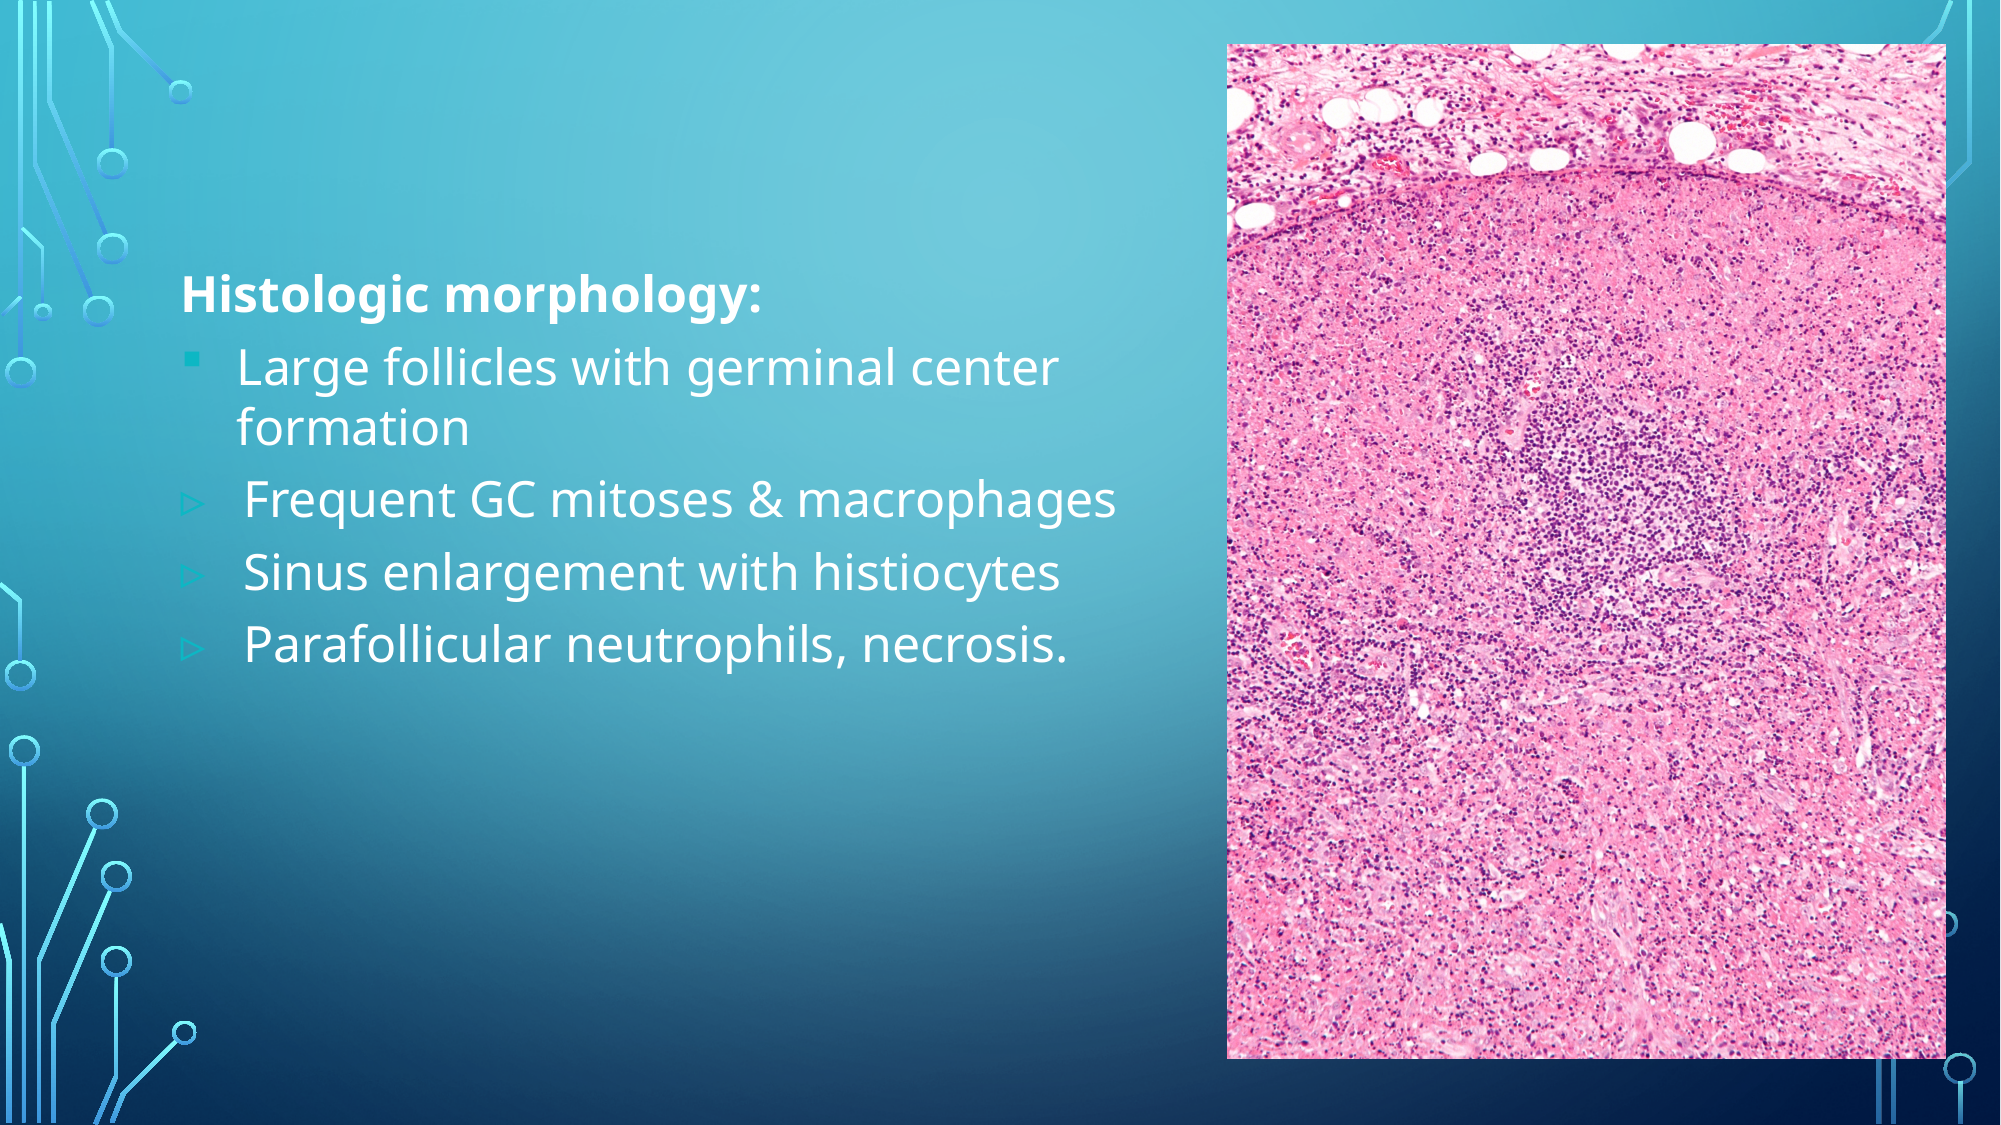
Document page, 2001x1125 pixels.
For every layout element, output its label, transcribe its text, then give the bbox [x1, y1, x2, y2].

text_box Histologic morphology: Large follicles with germinal center formation Frequent GC mitoses & macrophages Sinus enlargement with histiocytes Parafollicular neutrophils, necrosis. [153, 255, 1154, 681]
picture [1227, 43, 1947, 1059]
